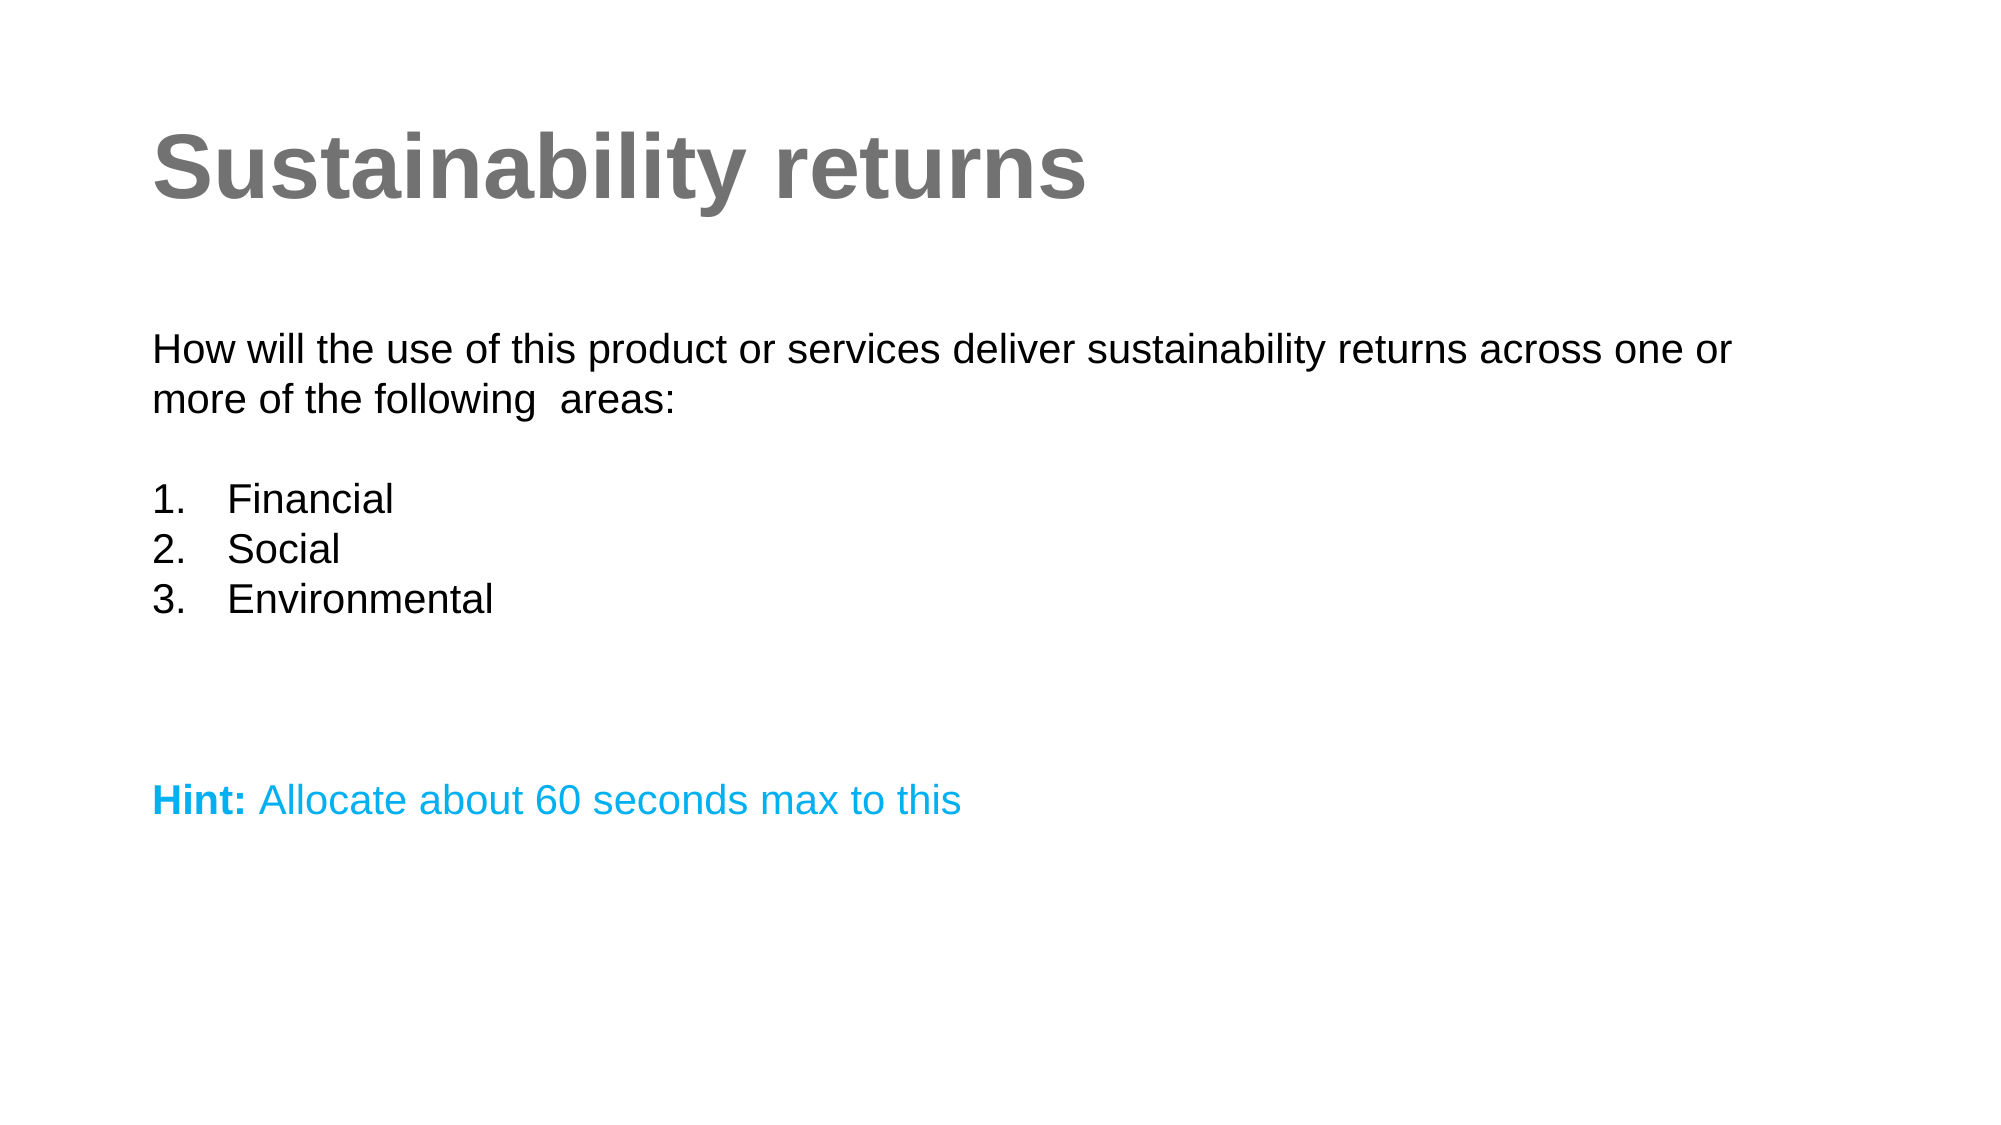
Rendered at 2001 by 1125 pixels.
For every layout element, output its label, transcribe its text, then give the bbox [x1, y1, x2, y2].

text_box How will the use of this product or services deliver sustainability returns across one or more of the following areas: Financial Social Environmental Hint: Allocate about 60 seconds max to this [137, 314, 1803, 880]
title Sustainability returns [137, 59, 1863, 278]
